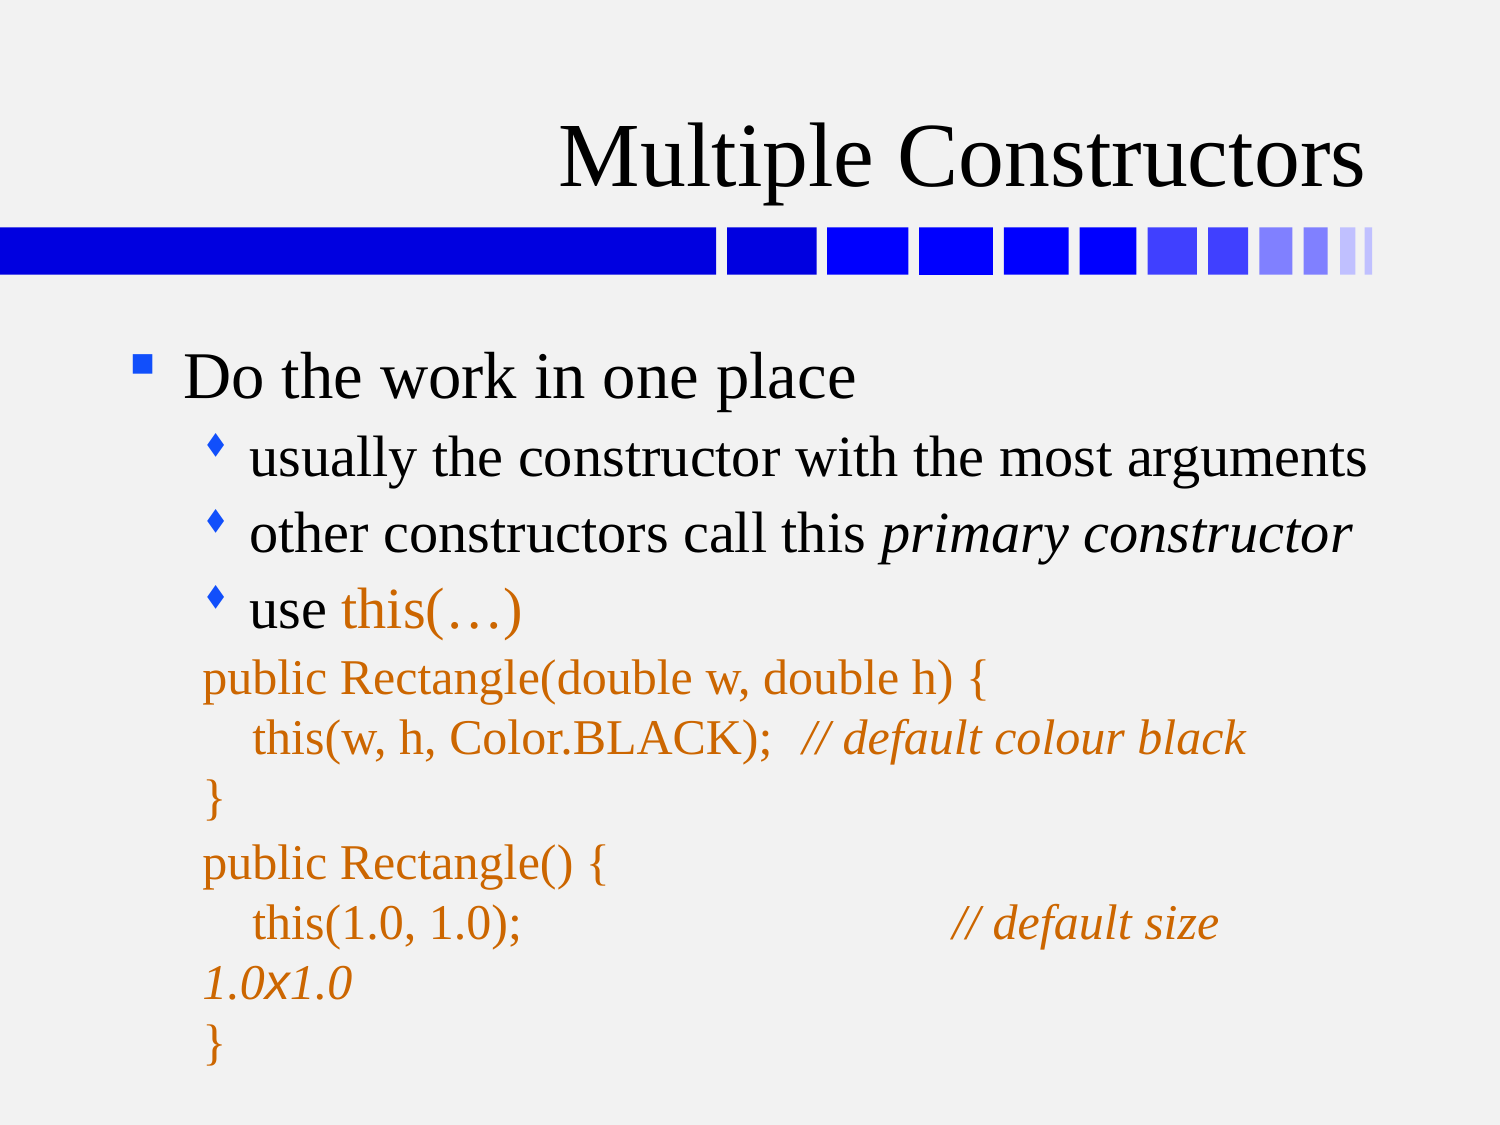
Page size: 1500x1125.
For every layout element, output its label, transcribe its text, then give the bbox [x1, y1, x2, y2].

title Multiple Constructors [109, 27, 1383, 213]
list Do the work in one place usually the constructor with the most arguments other constructors call this primary constructor use this(…) public Rectangle(double w, double h) { this(w, h, Color.BLACK); // default colour black } public Rectangle() { this(1.0, 1.0); // default size 1.0x1.0 } [111, 324, 1388, 1001]
